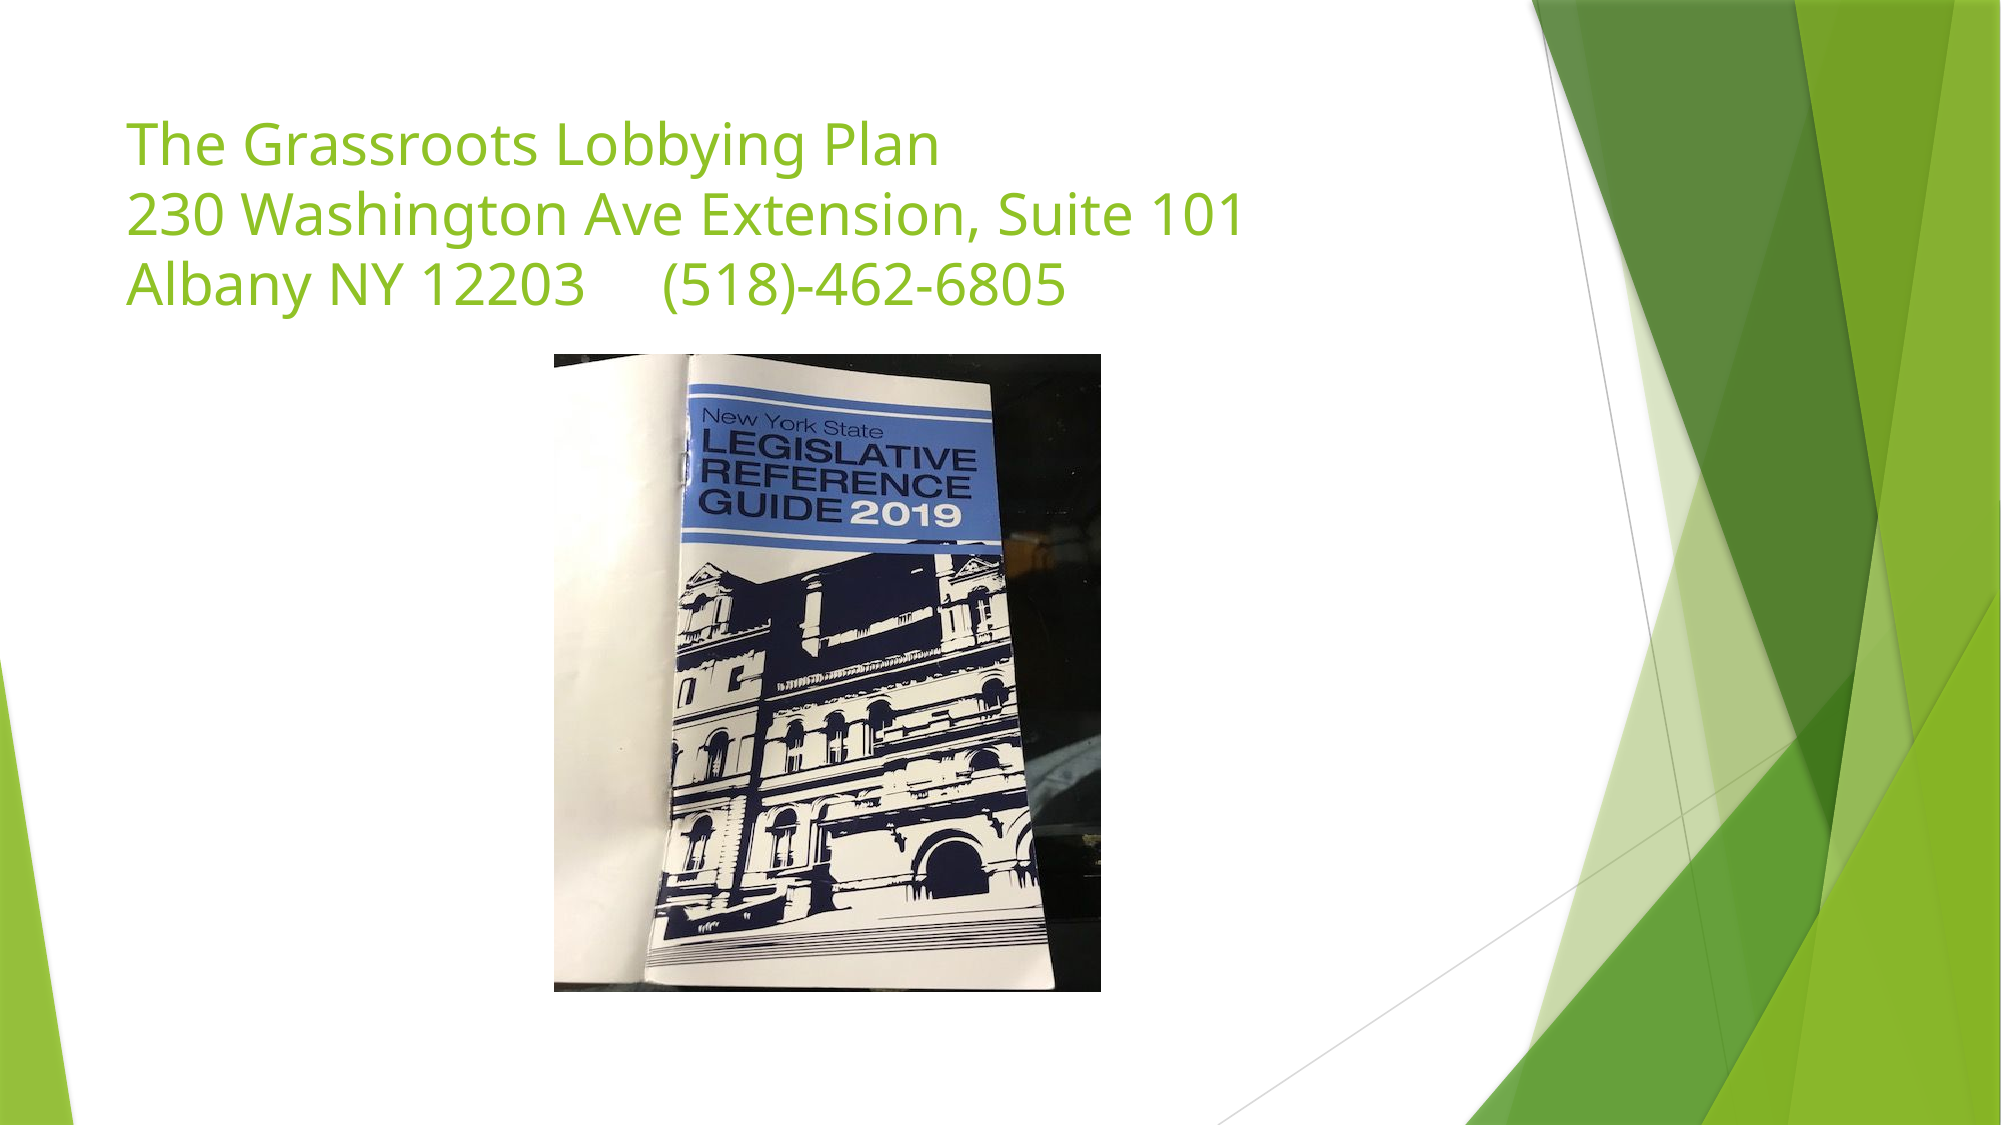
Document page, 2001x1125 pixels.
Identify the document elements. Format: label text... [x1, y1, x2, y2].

title The Grassroots Lobbying Plan 230 Washington Ave Extension, Suite 101 Albany NY 12203 (518)-462-6805 [111, 99, 1522, 317]
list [554, 353, 1102, 992]
